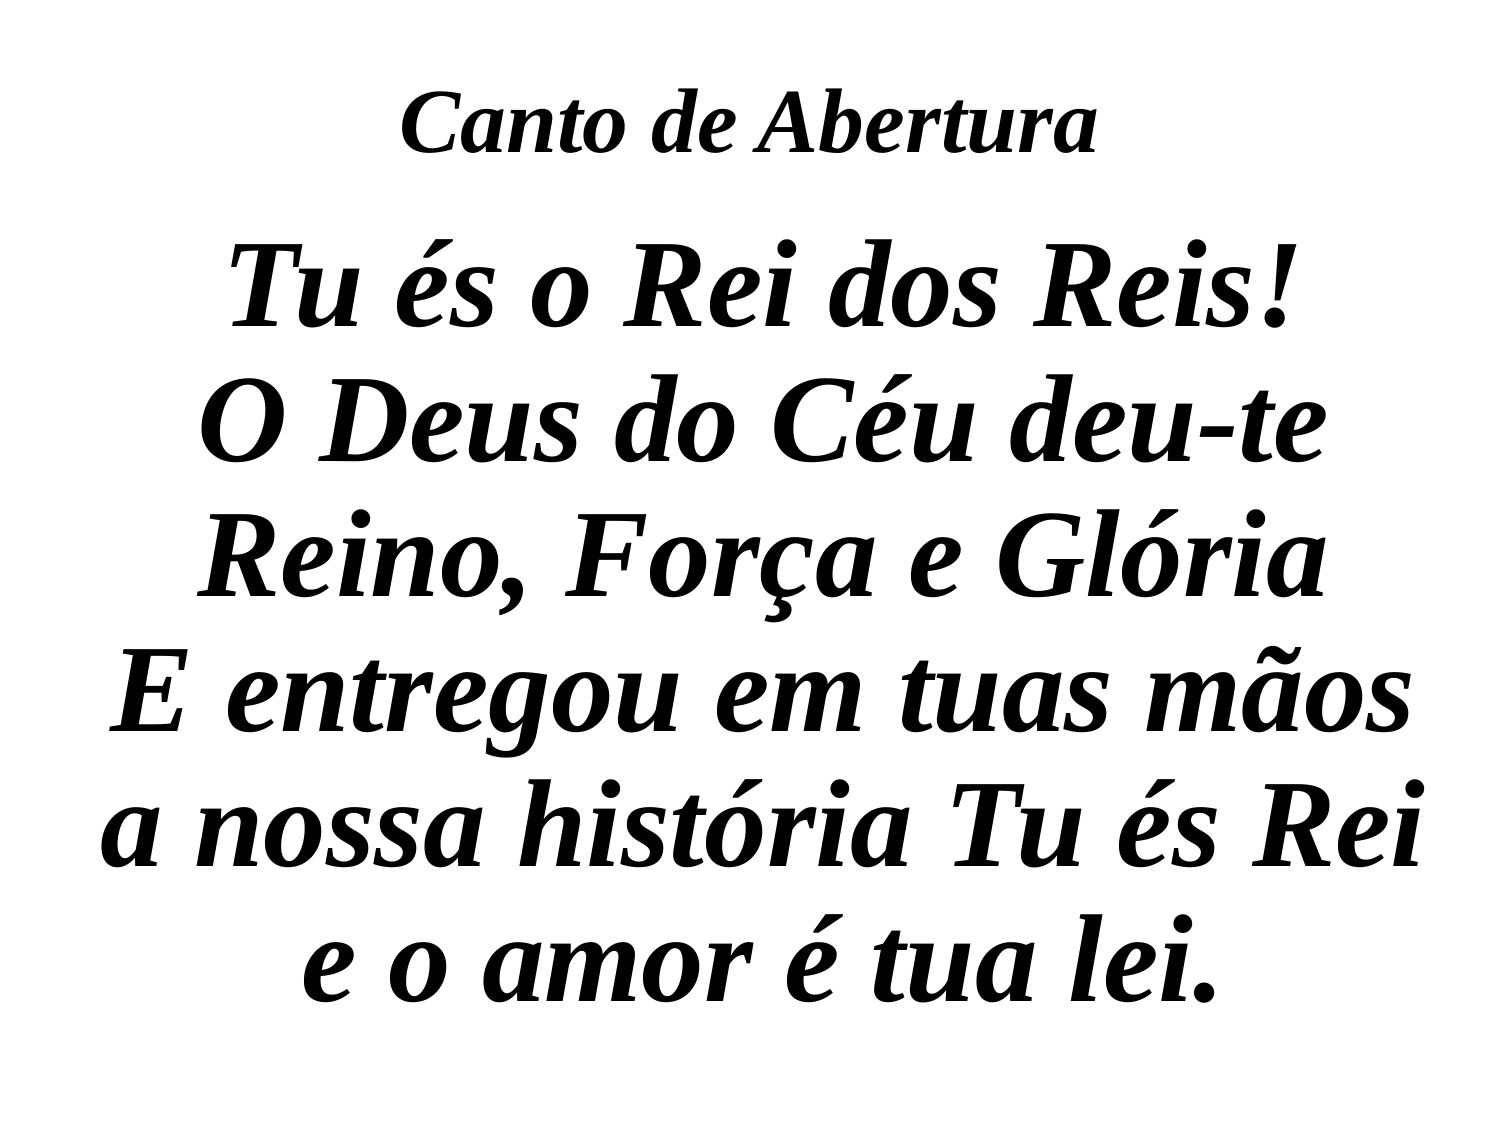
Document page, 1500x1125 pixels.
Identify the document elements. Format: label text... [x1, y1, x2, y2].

title Canto de Abertura [103, 59, 1397, 172]
list Tu és o Rei dos Reis! O Deus do Céu deu-te Reino, Força e Glória E entregou em tuas mãos a nossa história Tu és Rei e o amor é tua lei. [65, 172, 1462, 1076]
